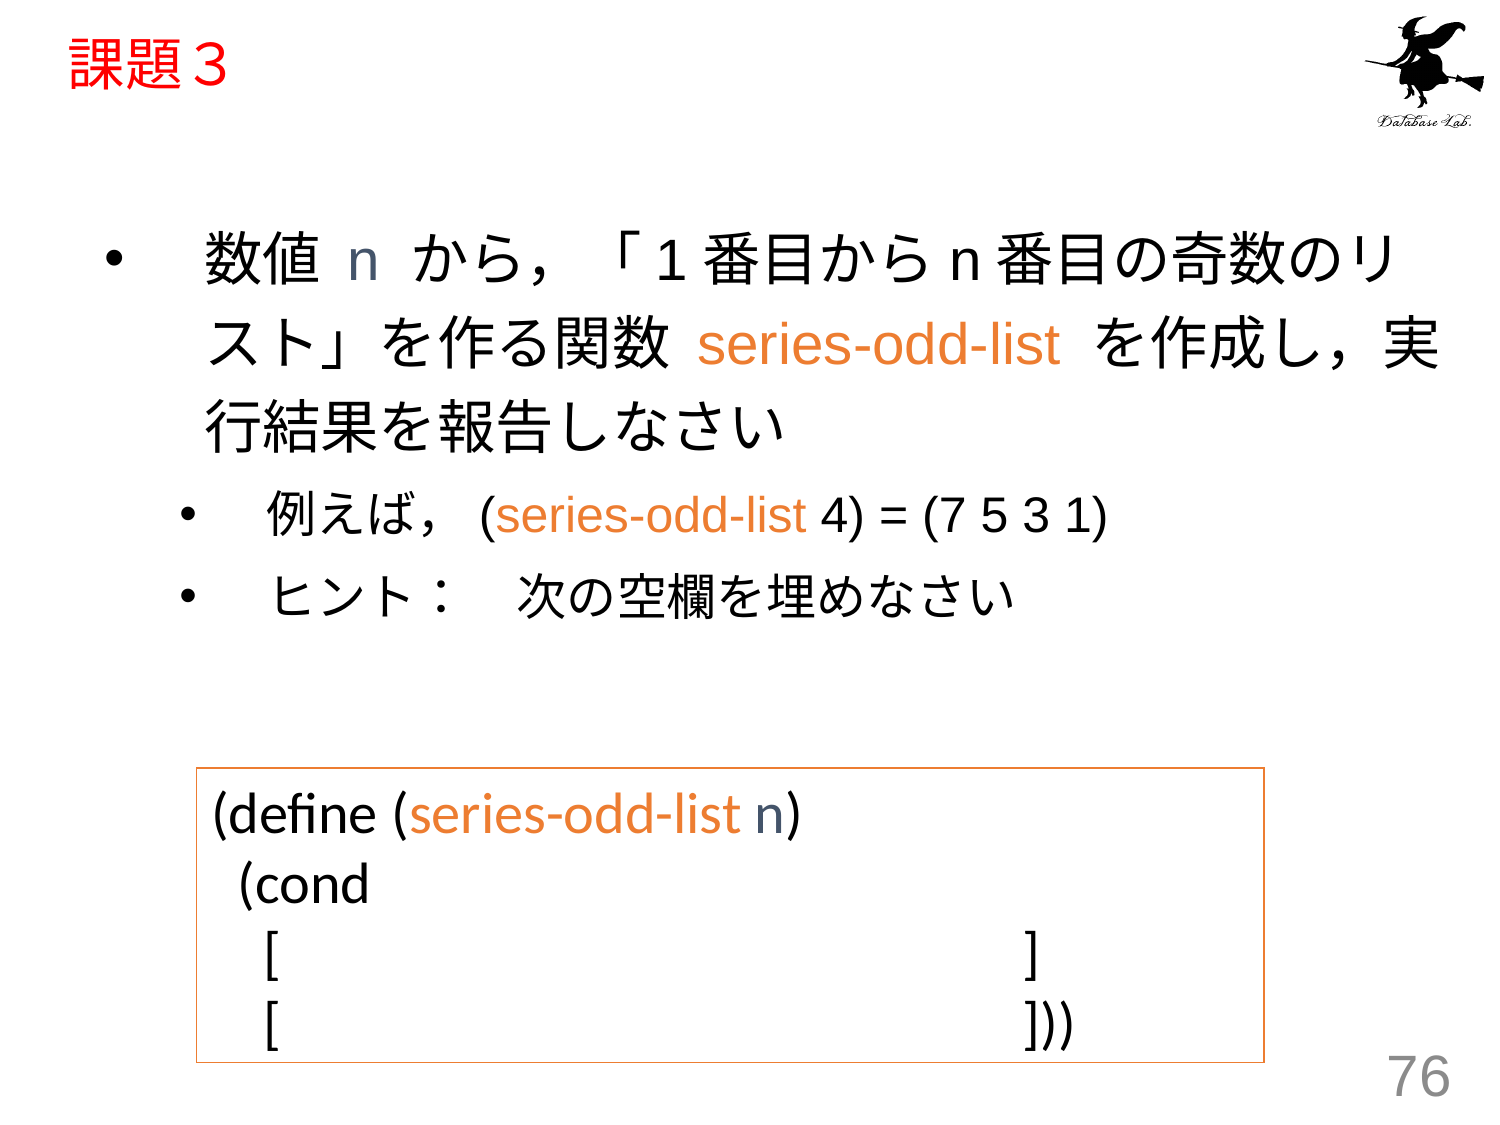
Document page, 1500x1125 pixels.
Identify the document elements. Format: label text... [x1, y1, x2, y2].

list 数値 n から，「1番目からn番目の奇数のリスト」を作る関数 series-odd-list を作成し，実行結果を報告しなさい 例えば，(series-odd-list 4) = (7 5 3 1) ヒント： 次の空欄を埋めなさい [89, 201, 1461, 650]
picture [1362, 14, 1486, 130]
title 課題３ [52, 28, 1441, 106]
slide_number 76 [1129, 1042, 1467, 1103]
text_box (define (series-odd-list n) (cond [ ] [ ])) [196, 767, 1265, 1063]
